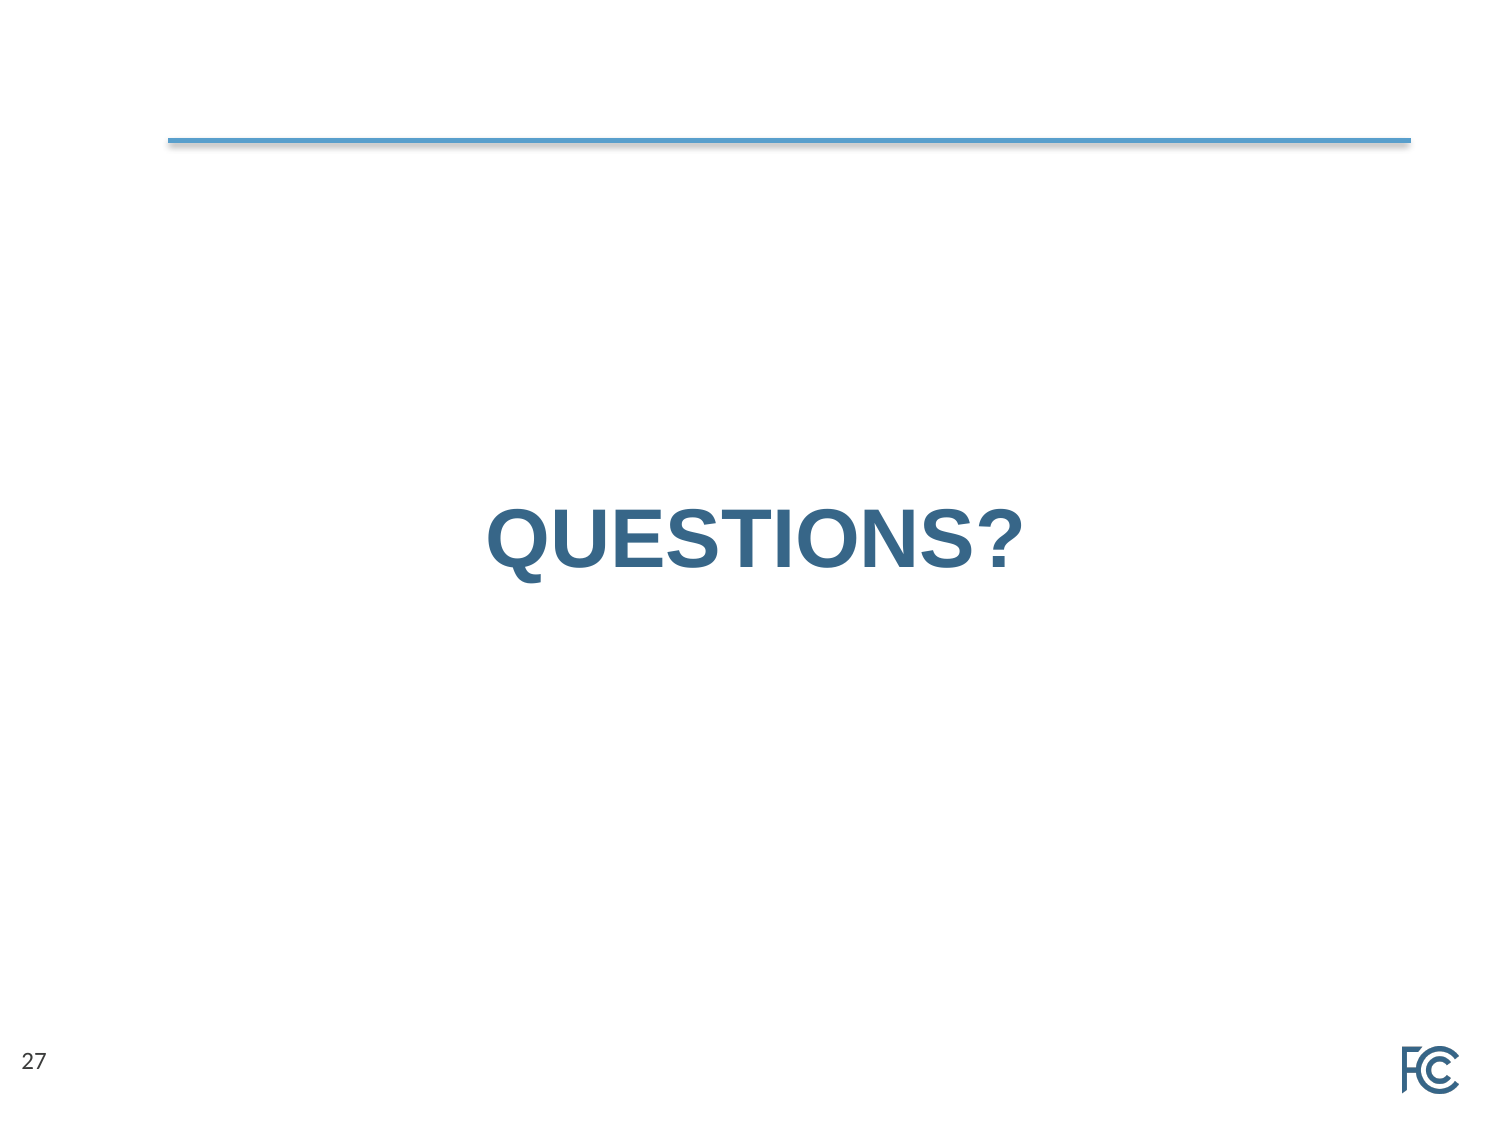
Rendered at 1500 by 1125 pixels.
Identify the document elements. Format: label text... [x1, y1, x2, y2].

picture [1402, 1046, 1459, 1094]
title Questions? [118, 476, 1394, 947]
text_box 27 [6, 1037, 62, 1082]
